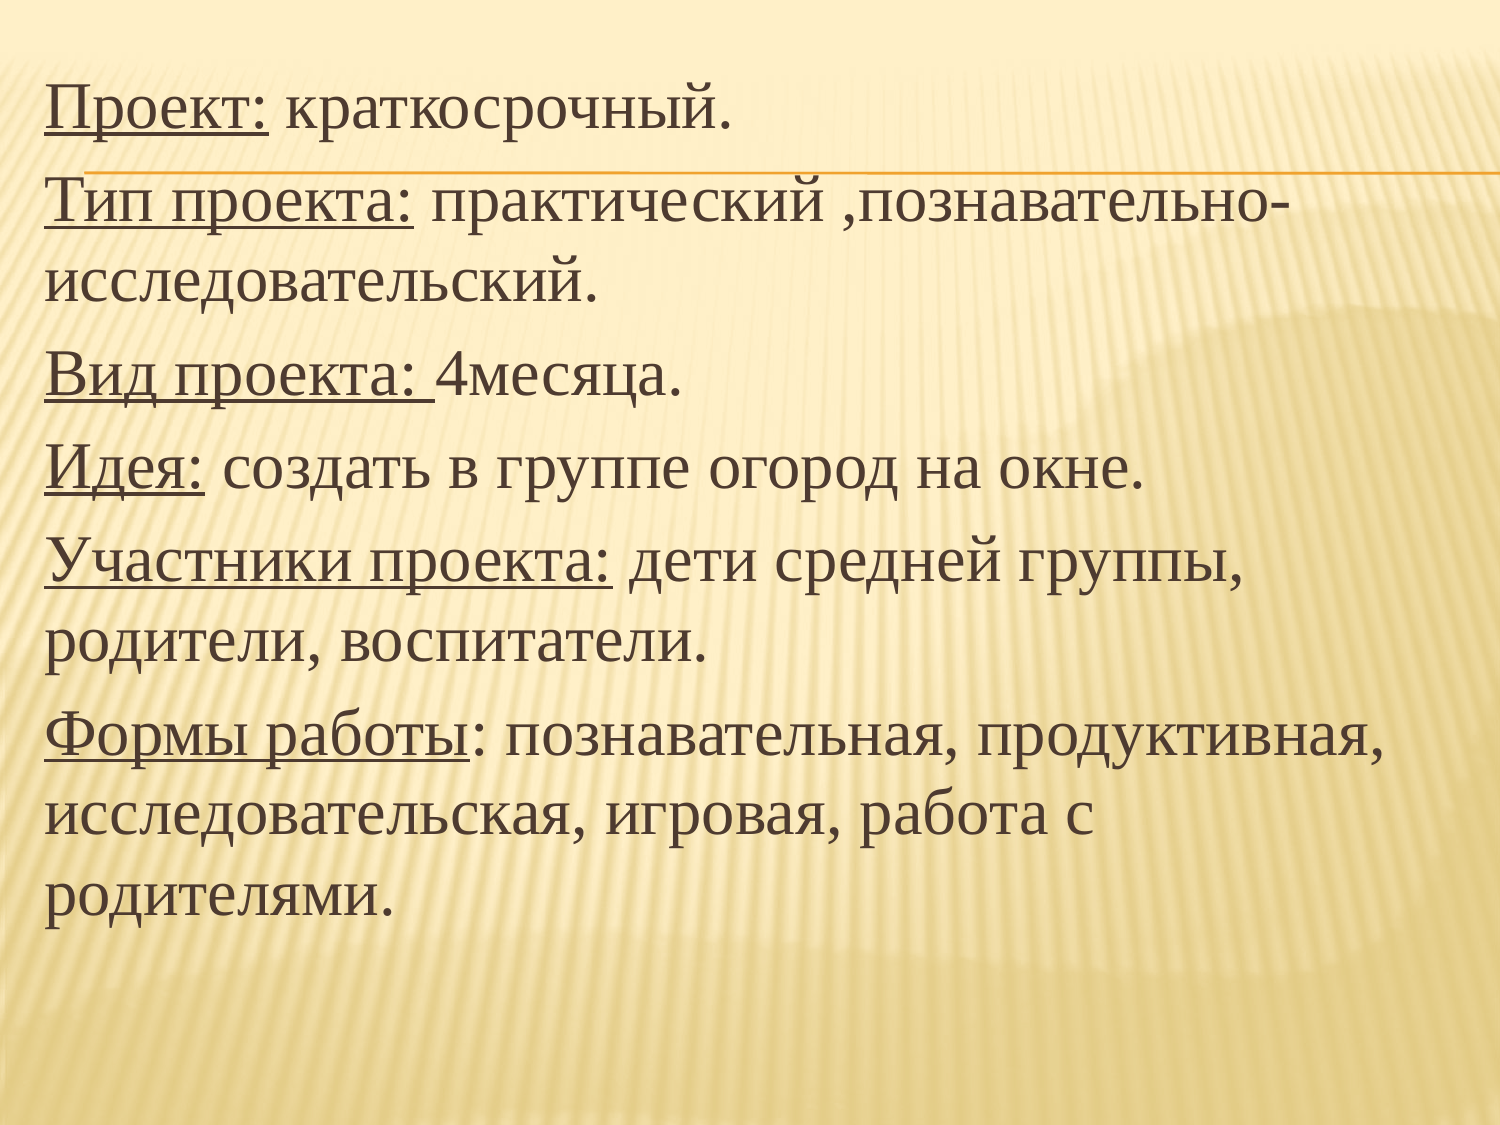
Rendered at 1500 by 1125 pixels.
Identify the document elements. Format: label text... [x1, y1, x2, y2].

list Проект: краткосрочный. Тип проекта: практический ,познавательно-исследовательский. Вид проекта: 4месяца. Идея: создать в группе огород на окне. Участники проекта: дети средней группы, родители, воспитатели. Формы работы: познавательная, продуктивная, исследовательская, игровая, работа с родителями. [29, 54, 1464, 998]
